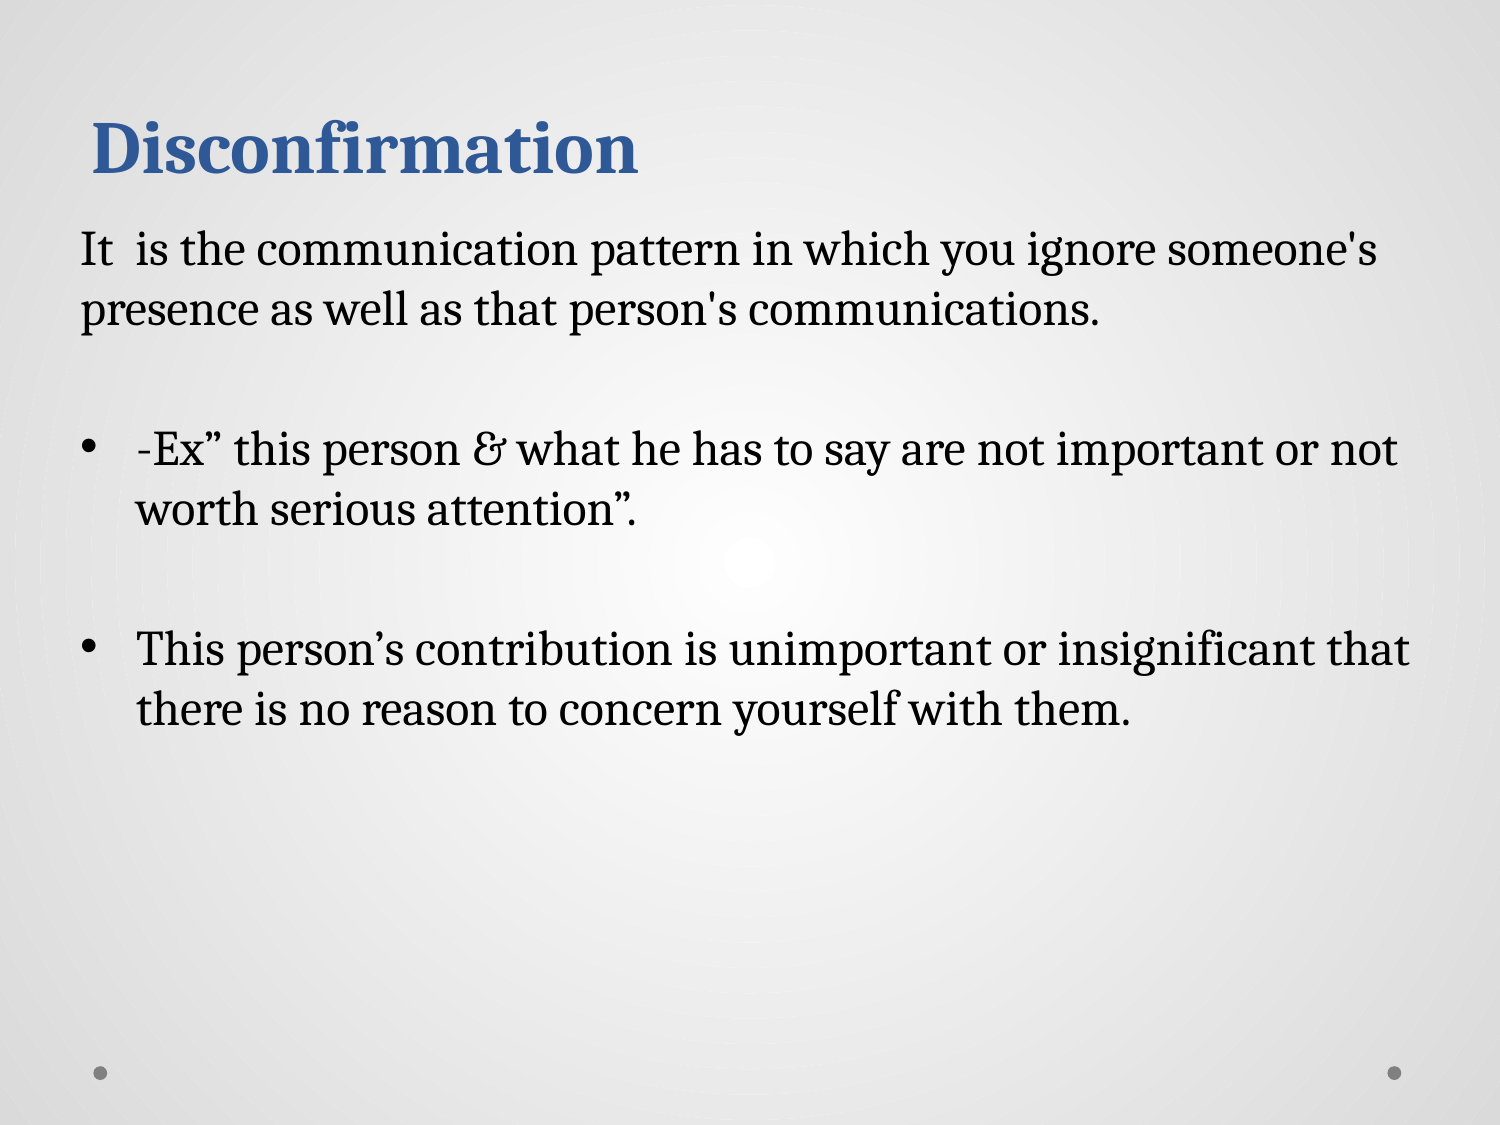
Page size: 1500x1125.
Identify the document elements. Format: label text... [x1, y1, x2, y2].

title Disconfirmation [76, 59, 1397, 197]
list It is the communication pattern in which you ignore someone's presence as well as that person's communications. -Ex” this person & what he has to say are not important or not worth serious attention”. This person’s contribution is unimportant or insignificant that there is no reason to concern yourself with them. [64, 208, 1483, 1106]
